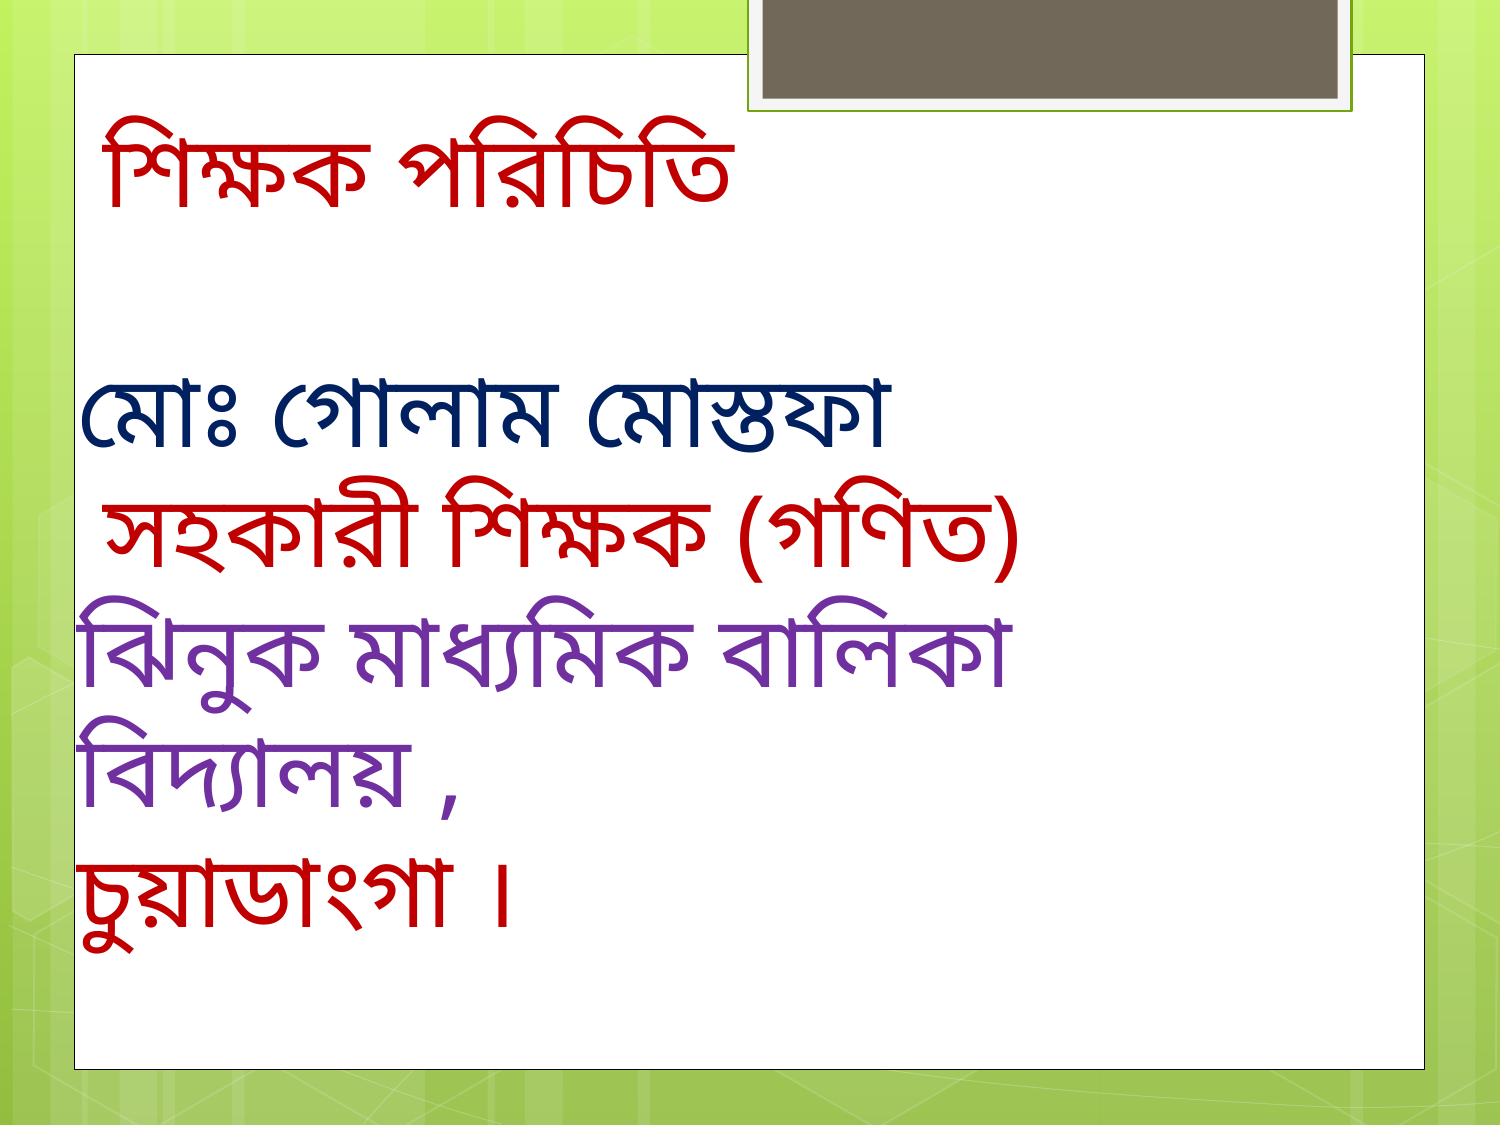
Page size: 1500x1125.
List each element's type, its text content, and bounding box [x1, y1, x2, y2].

text_box শিক্ষক পরিচিতি মোঃ গোলাম মোস্তফা সহকারী শিক্ষক (গণিত) ঝিনুক মাধ্যমিক বালিকা বিদ্যালয় , চুয়াডাংগা । [62, 99, 1438, 955]
